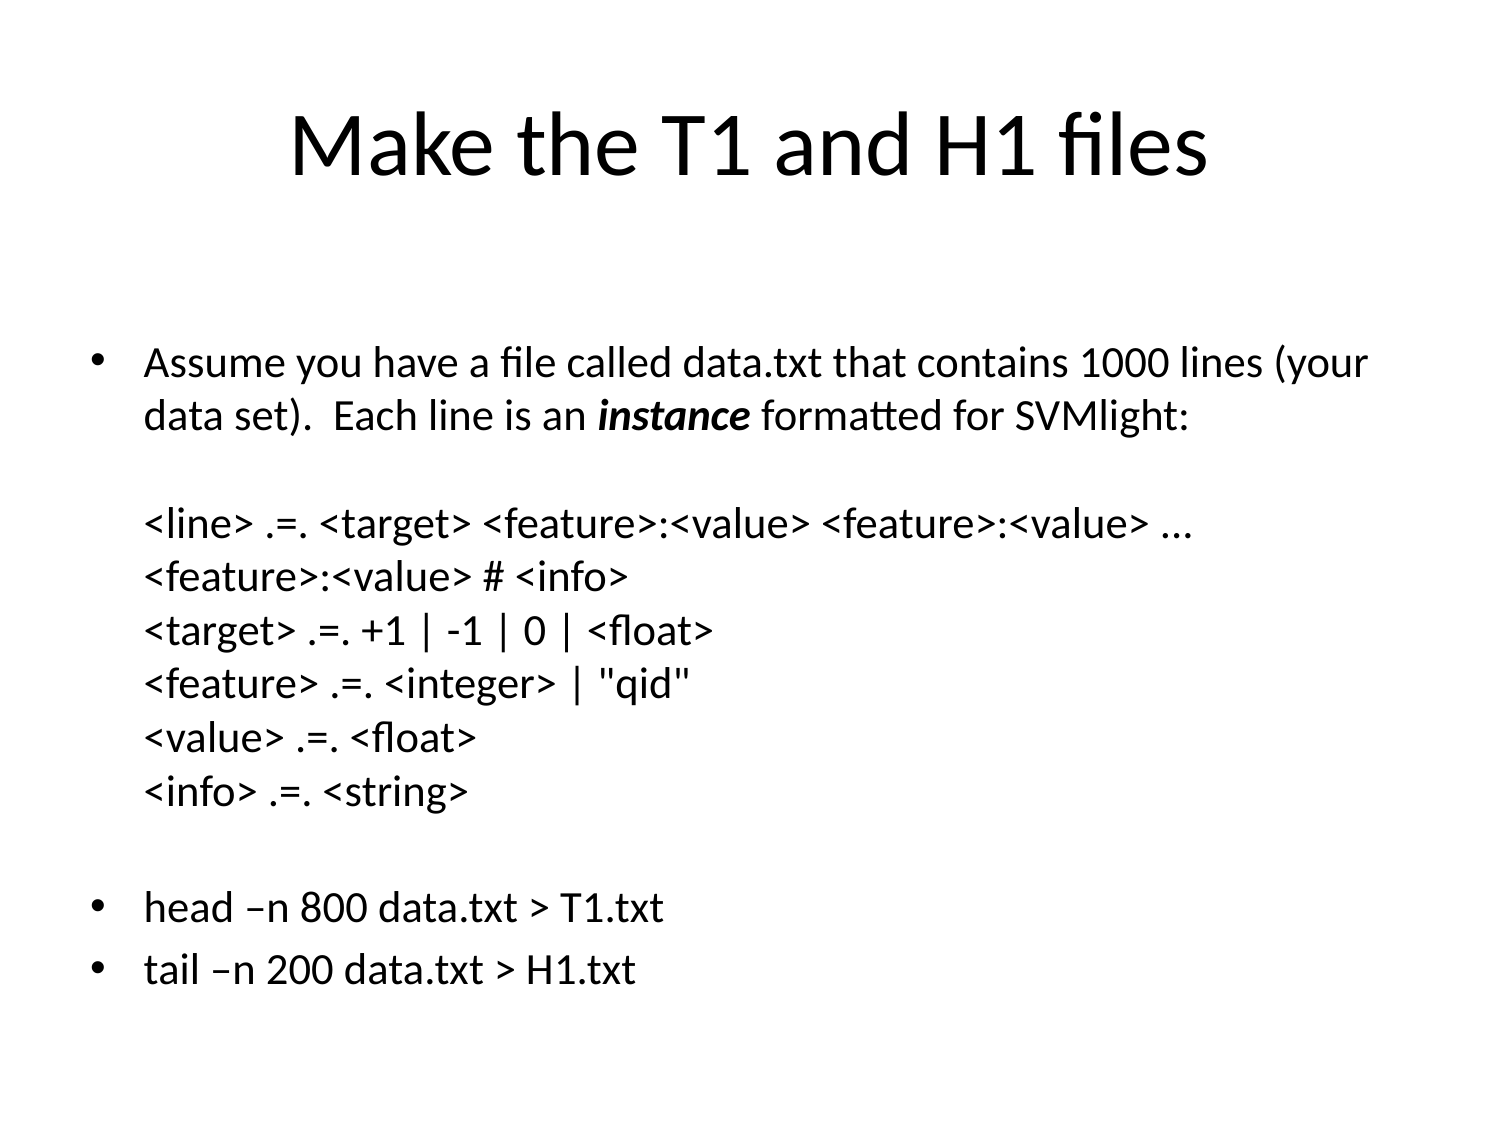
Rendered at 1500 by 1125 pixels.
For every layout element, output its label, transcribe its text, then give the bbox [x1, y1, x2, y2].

title Make the T1 and H1 files [75, 45, 1425, 233]
list Assume you have a file called data.txt that contains 1000 lines (your data set). Each line is an instance formatted for SVMlight: <line> .=. <target> <feature>:<value> <feature>:<value> ... <feature>:<value> # <info> <target> .=. +1 | -1 | 0 | <float> <feature> .=. <integer> | "qid" <value> .=. <float> <info> .=. <string> head –n 800 data.txt > T1.txt tail –n 200 data.txt > H1.txt [75, 262, 1425, 1005]
